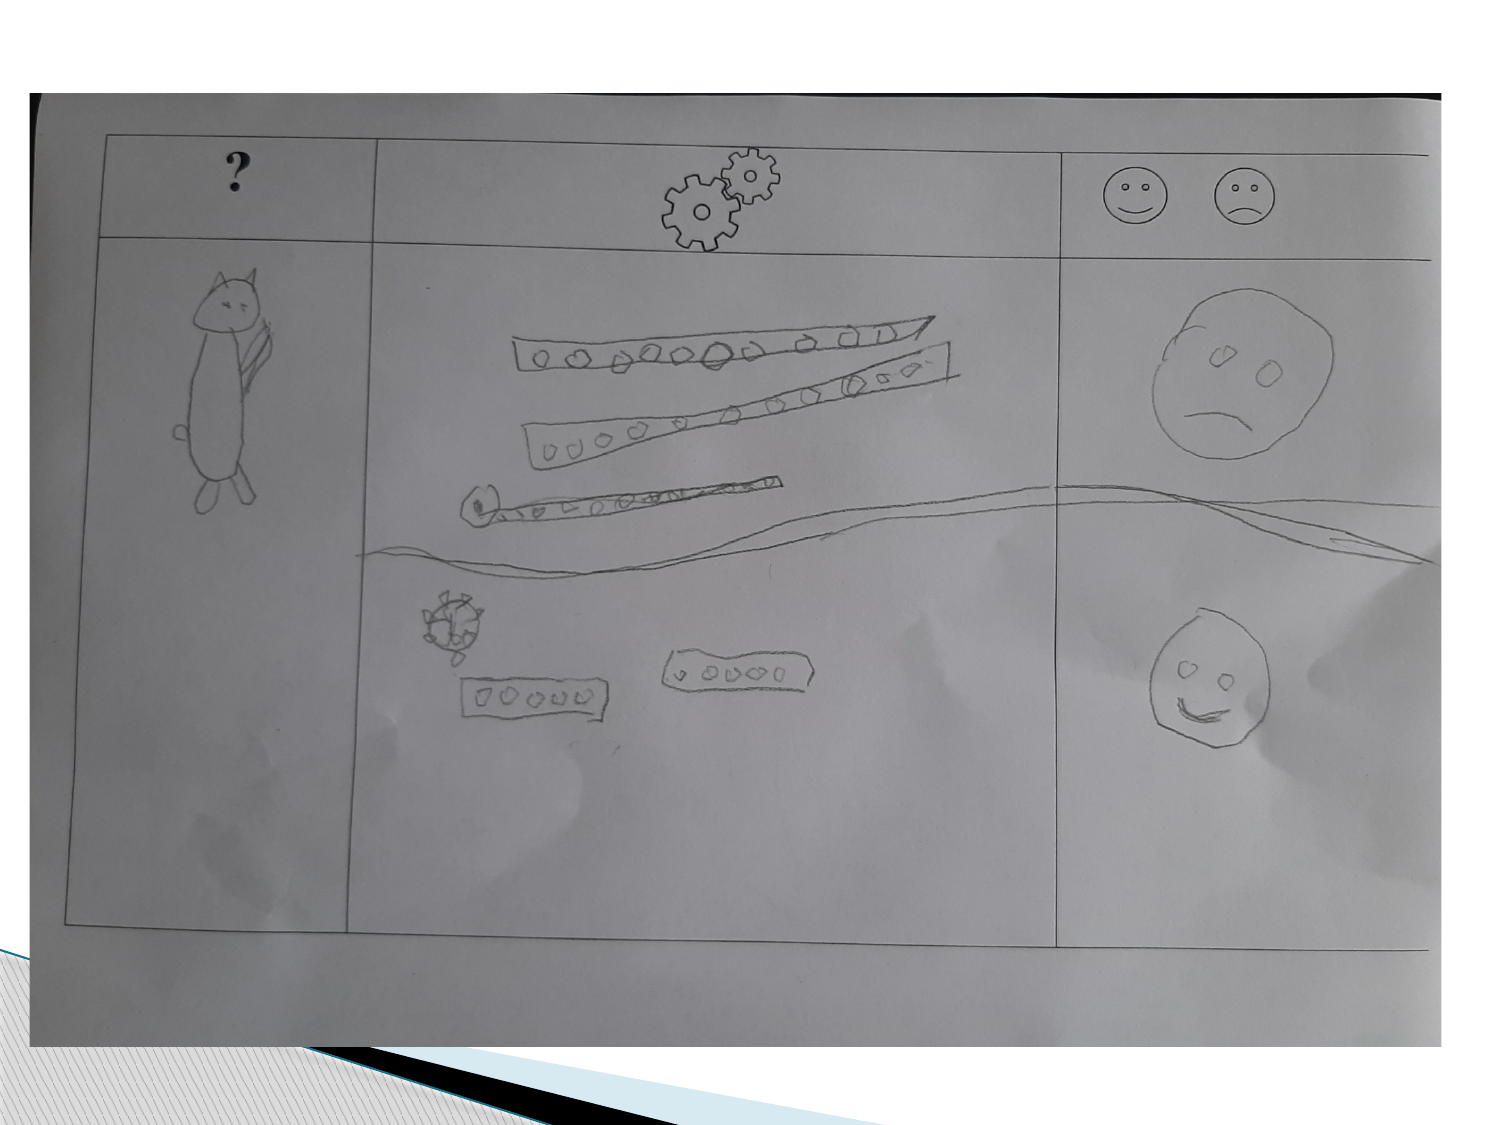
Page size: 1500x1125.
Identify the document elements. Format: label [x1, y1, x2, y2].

picture [29, 93, 1442, 1048]
